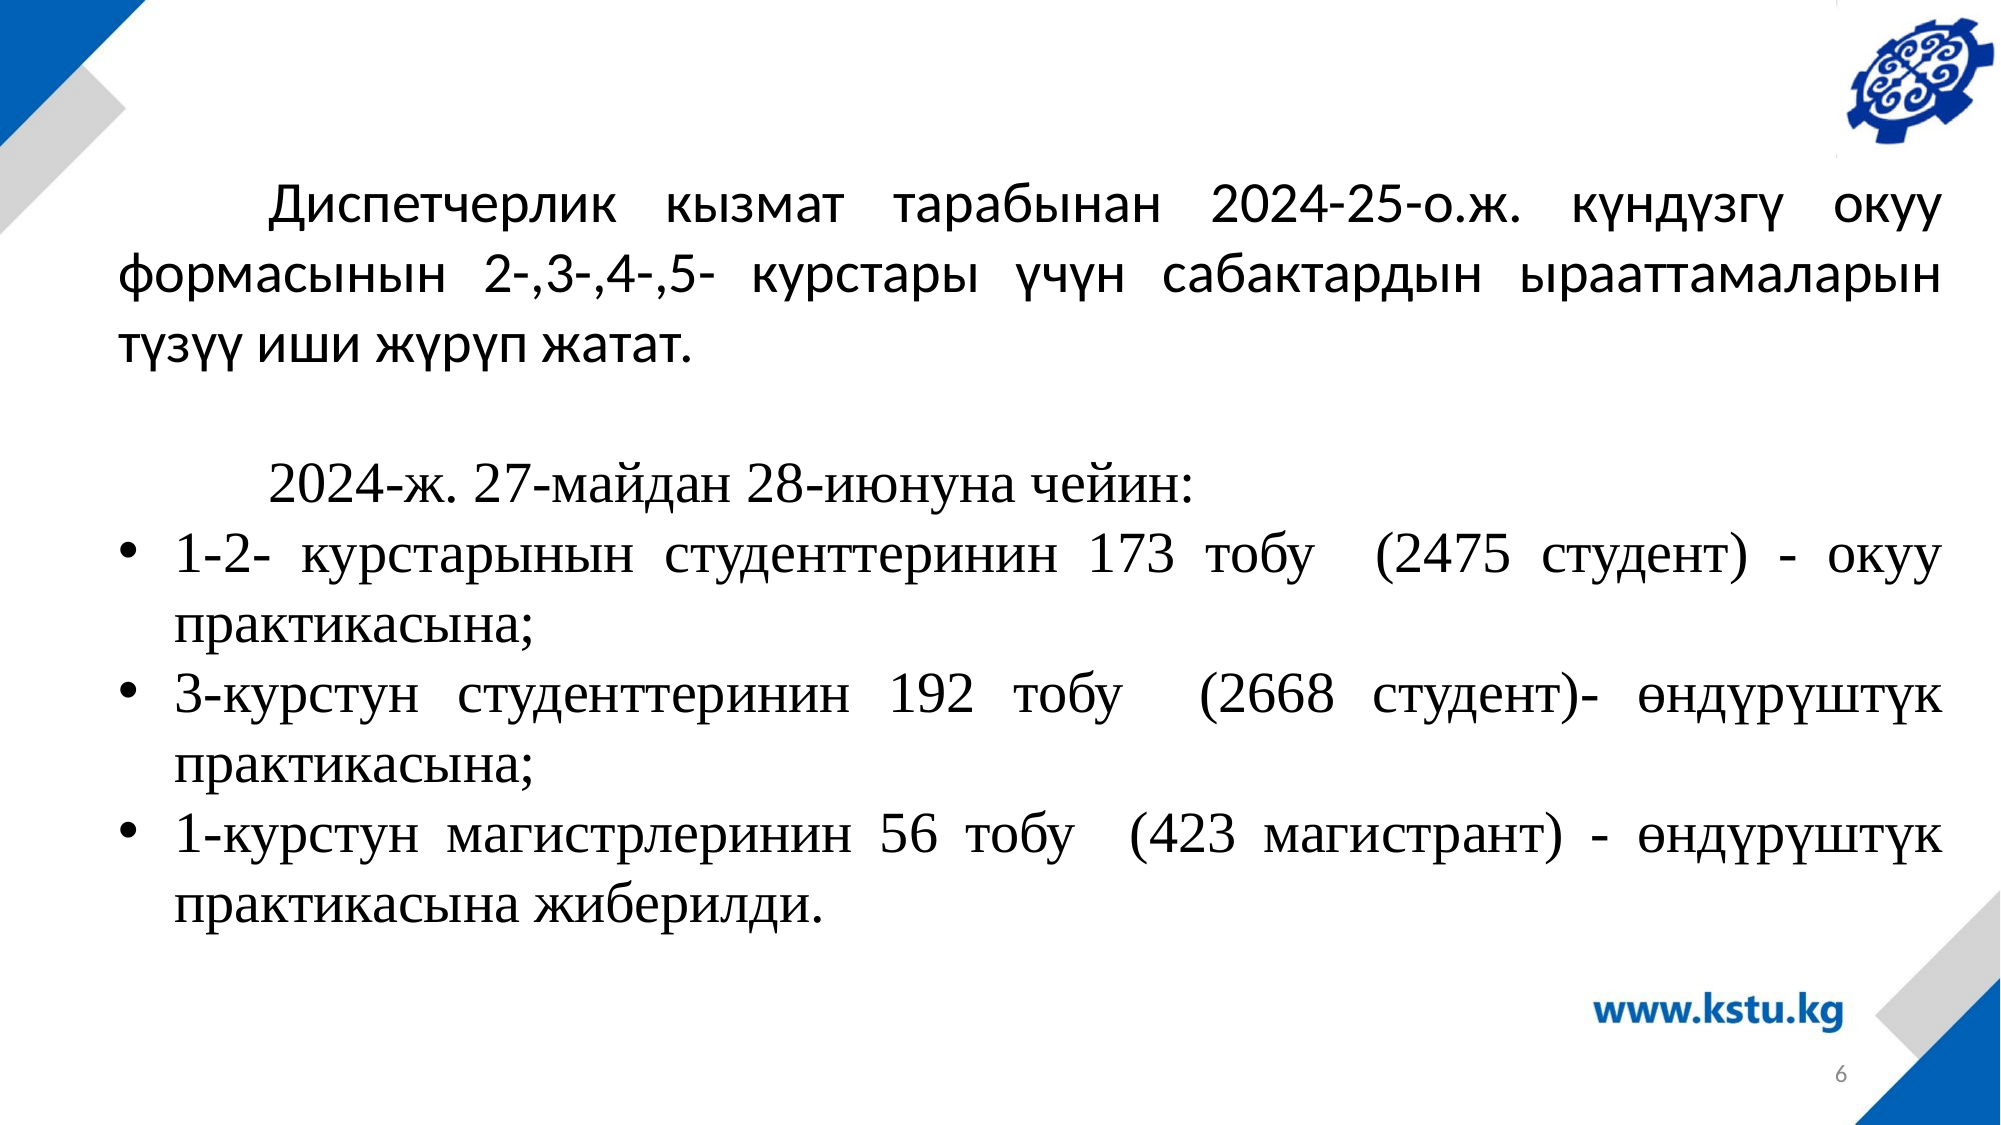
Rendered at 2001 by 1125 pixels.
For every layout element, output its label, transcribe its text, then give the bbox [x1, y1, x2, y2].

slide_number 6 [1412, 1042, 1863, 1103]
text_box Диспетчерлик кызмат тарабынан 2024-25-о.ж. күндүзгү окуу формасынын 2-,3-,4-,5- курстары үчүн сабактардын ырааттамаларын түзүү иши жүрүп жатат. 2024-ж. 27-майдан 28-июнуна чейин: 1-2- курстарынын студенттеринин 173 тобу (2475 студент) - окуу практикасына; 3-курстун студенттеринин 192 тобу (2668 студент)- өндүрүштүк практикасына; 1-курстун магистрлеринин 56 тобу (423 магистрант) - өндүрүштүк практикасына жиберилди. [103, 157, 1959, 942]
picture [0, 0, 2001, 1125]
